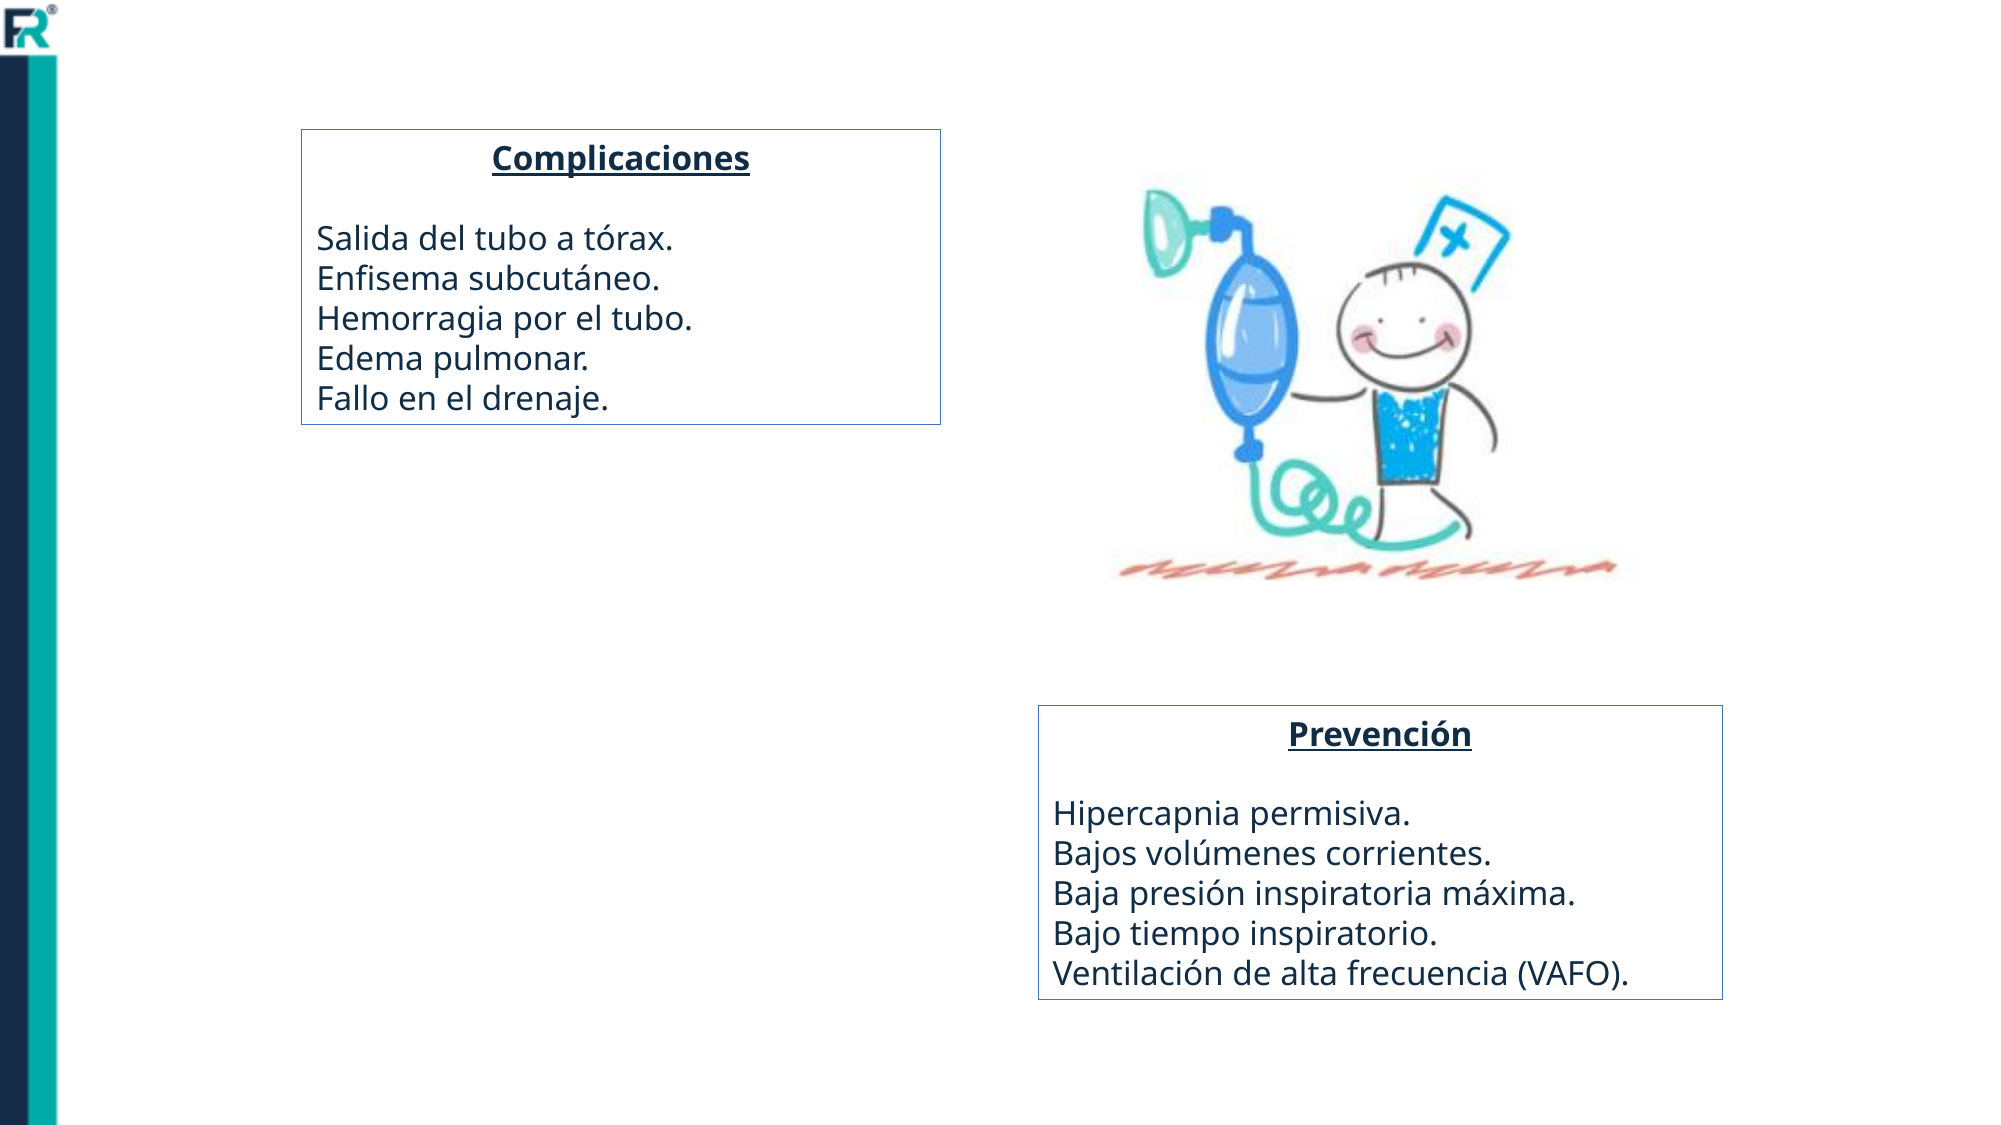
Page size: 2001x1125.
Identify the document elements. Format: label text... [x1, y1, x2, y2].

text_box Complicaciones Salida del tubo a tórax. Enfisema subcutáneo. Hemorragia por el tubo. Edema pulmonar. Fallo en el drenaje. [301, 129, 941, 425]
text_box Prevención Hipercapnia permisiva. Bajos volúmenes corrientes. Baja presión inspiratoria máxima. Bajo tiempo inspiratorio. Ventilación de alta frecuencia (VAFO). [1038, 705, 1723, 1000]
picture [0, 0, 2001, 1125]
